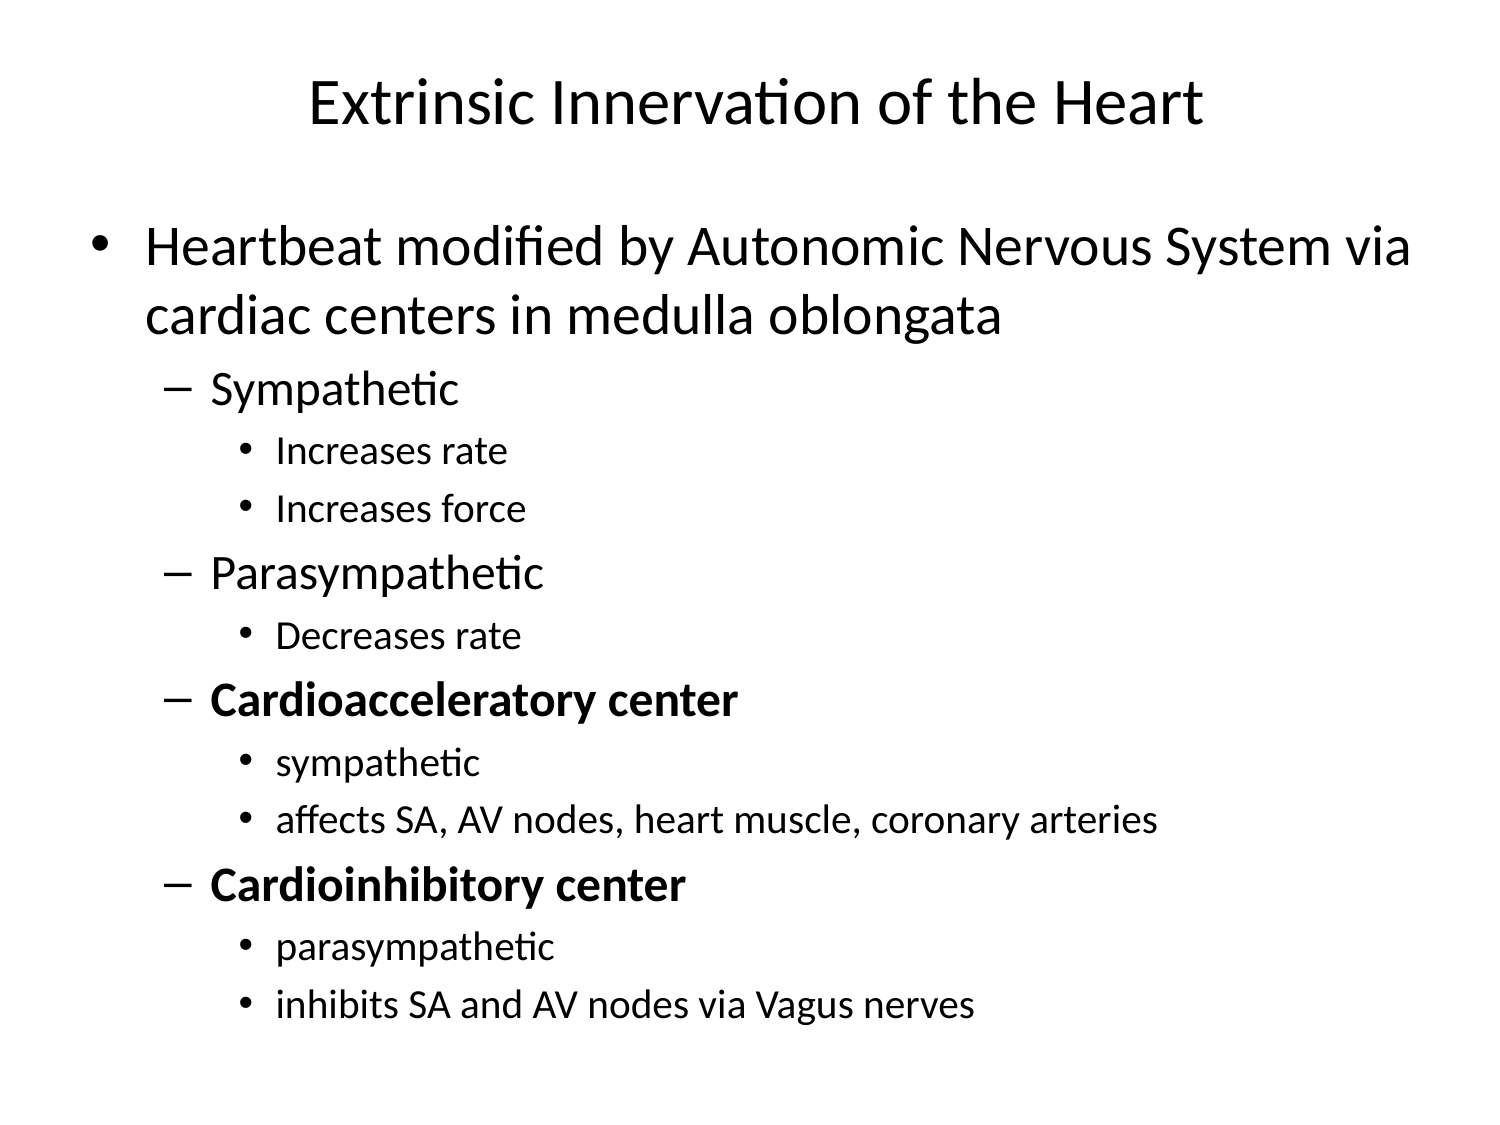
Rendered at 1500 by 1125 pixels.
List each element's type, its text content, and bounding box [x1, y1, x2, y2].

list Heartbeat modified by Autonomic Nervous System via cardiac centers in medulla oblongata Sympathetic Increases rate Increases force Parasympathetic Decreases rate Cardioacceleratory center sympathetic affects SA, AV nodes, heart muscle, coronary arteries Cardioinhibitory center parasympathetic inhibits SA and AV nodes via Vagus nerves [75, 200, 1438, 1038]
title Extrinsic Innervation of the Heart [75, 45, 1425, 150]
